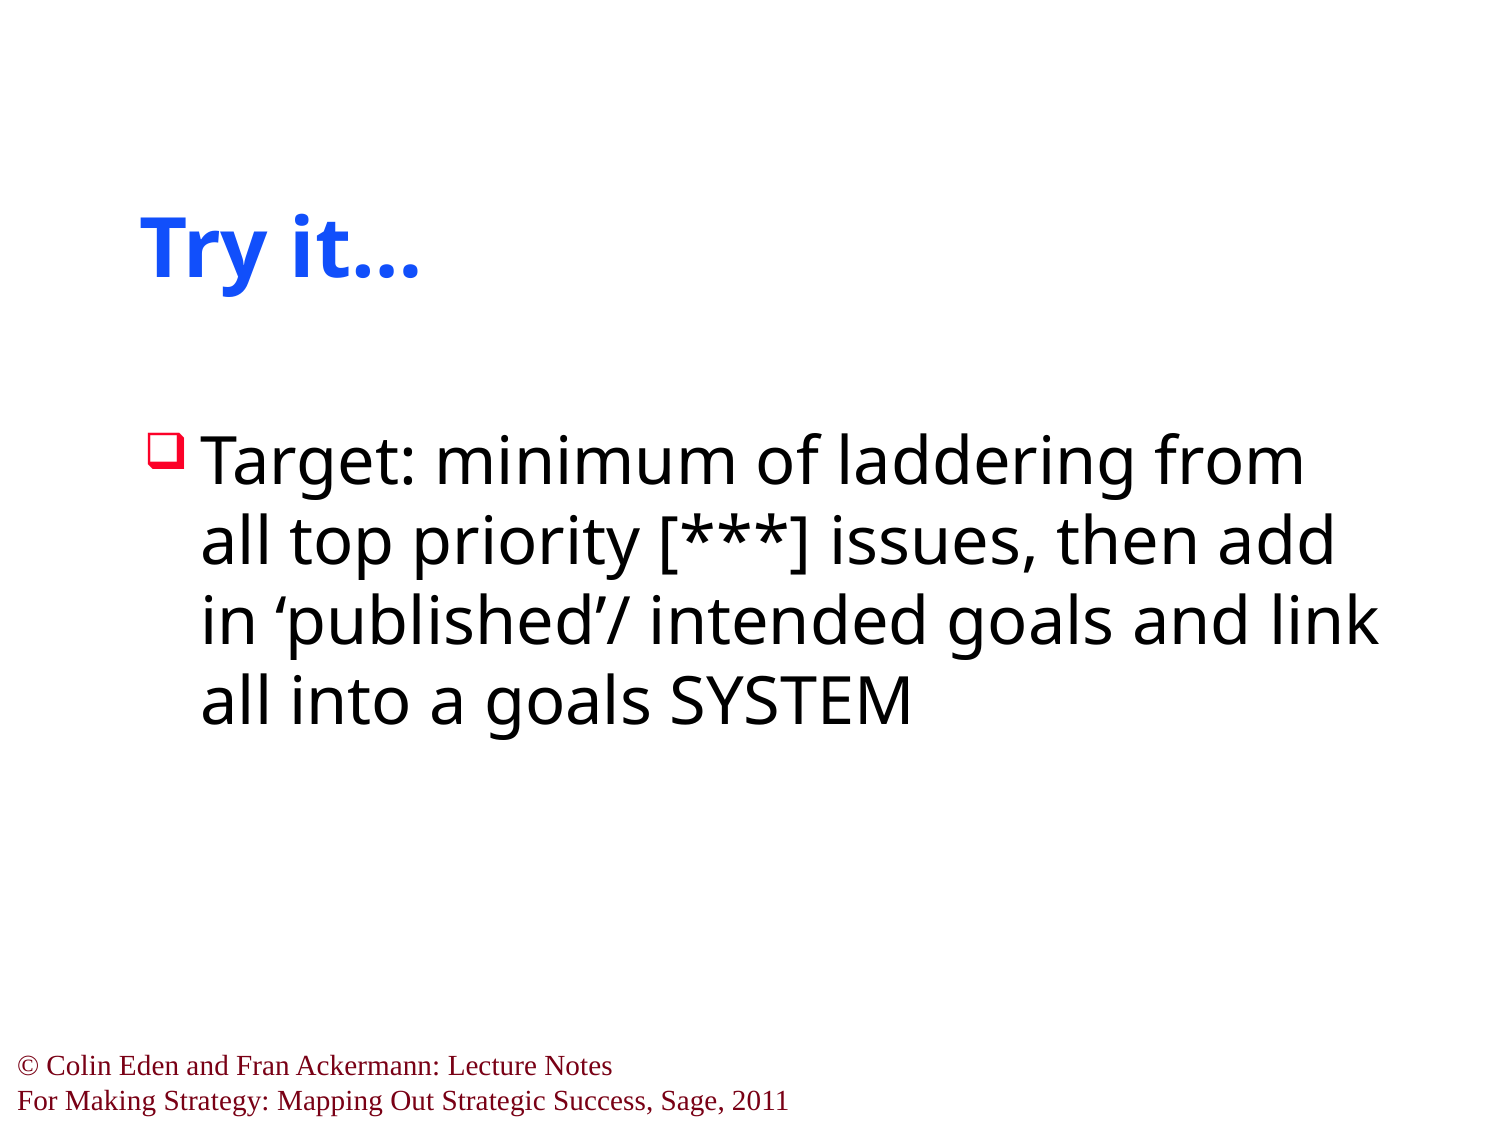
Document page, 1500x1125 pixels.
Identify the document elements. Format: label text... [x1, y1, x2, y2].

title Try it… [123, 113, 1398, 303]
list Target: minimum of laddering from all top priority [***] issues, then add in ‘published’/ intended goals and link all into a goals SYSTEM [128, 409, 1405, 1086]
